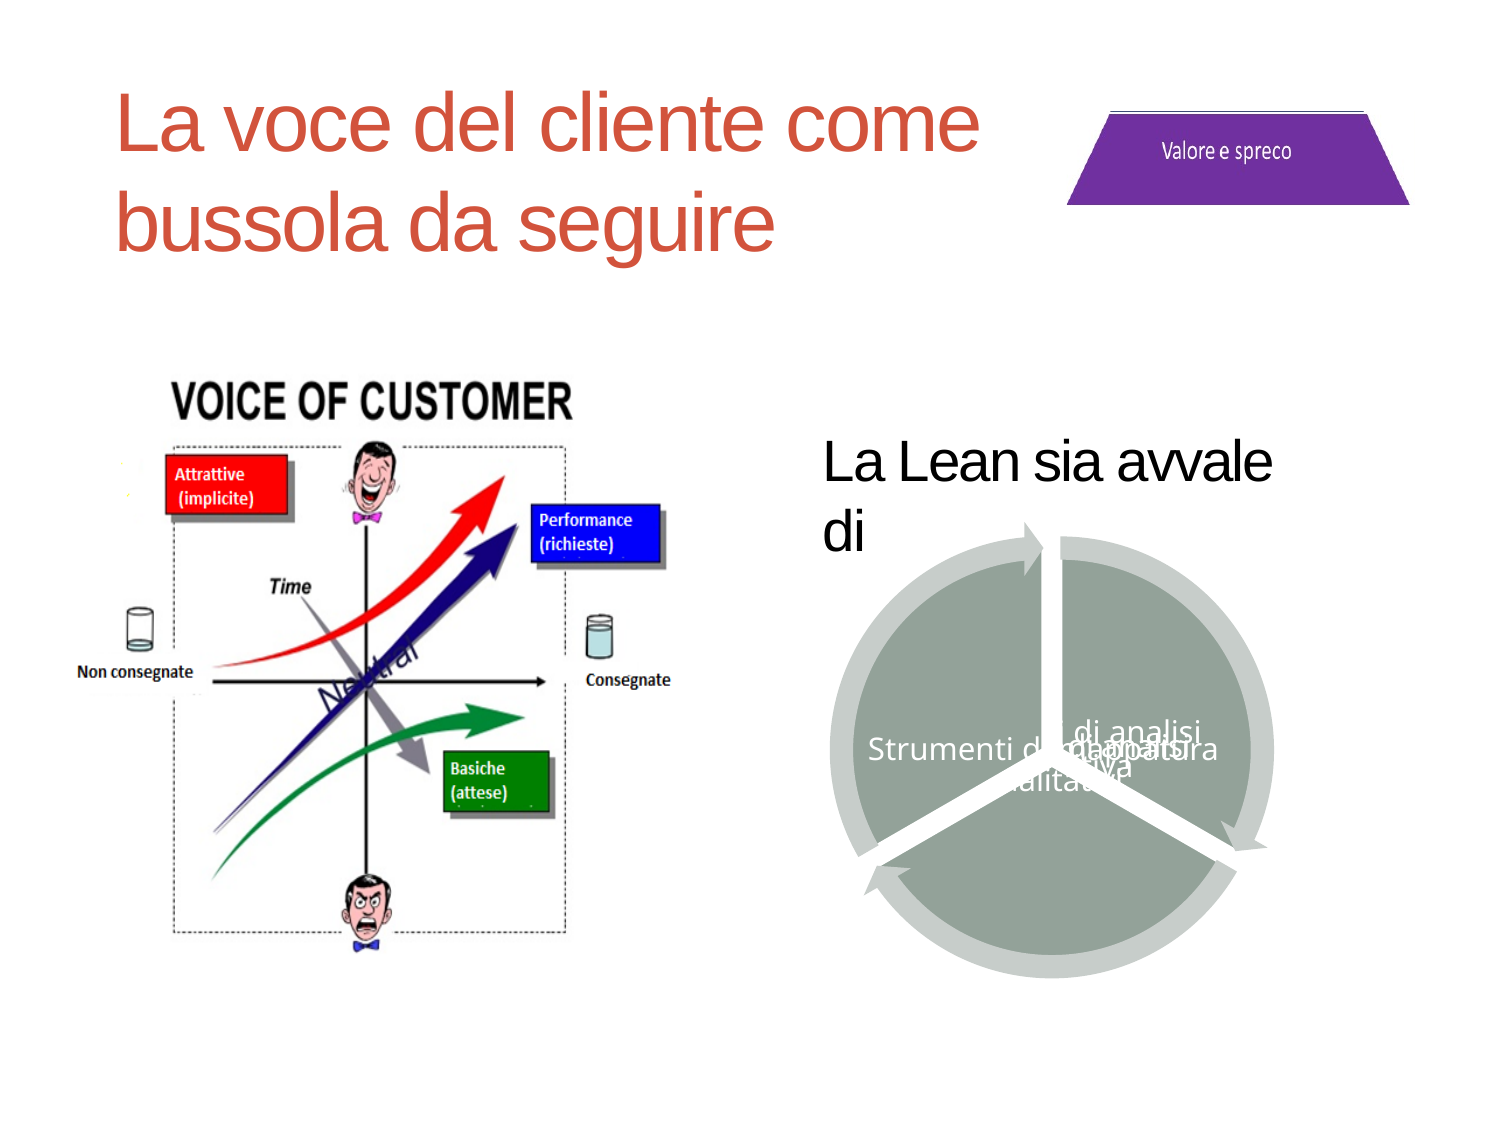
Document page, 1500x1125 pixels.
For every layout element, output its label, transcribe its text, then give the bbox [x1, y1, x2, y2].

picture [64, 373, 692, 968]
title La Lean sia avvale di [820, 420, 1329, 611]
picture [1066, 111, 1416, 215]
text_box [808, 503, 1295, 1012]
text_box La voce del cliente come bussola da seguire [112, 65, 1152, 268]
